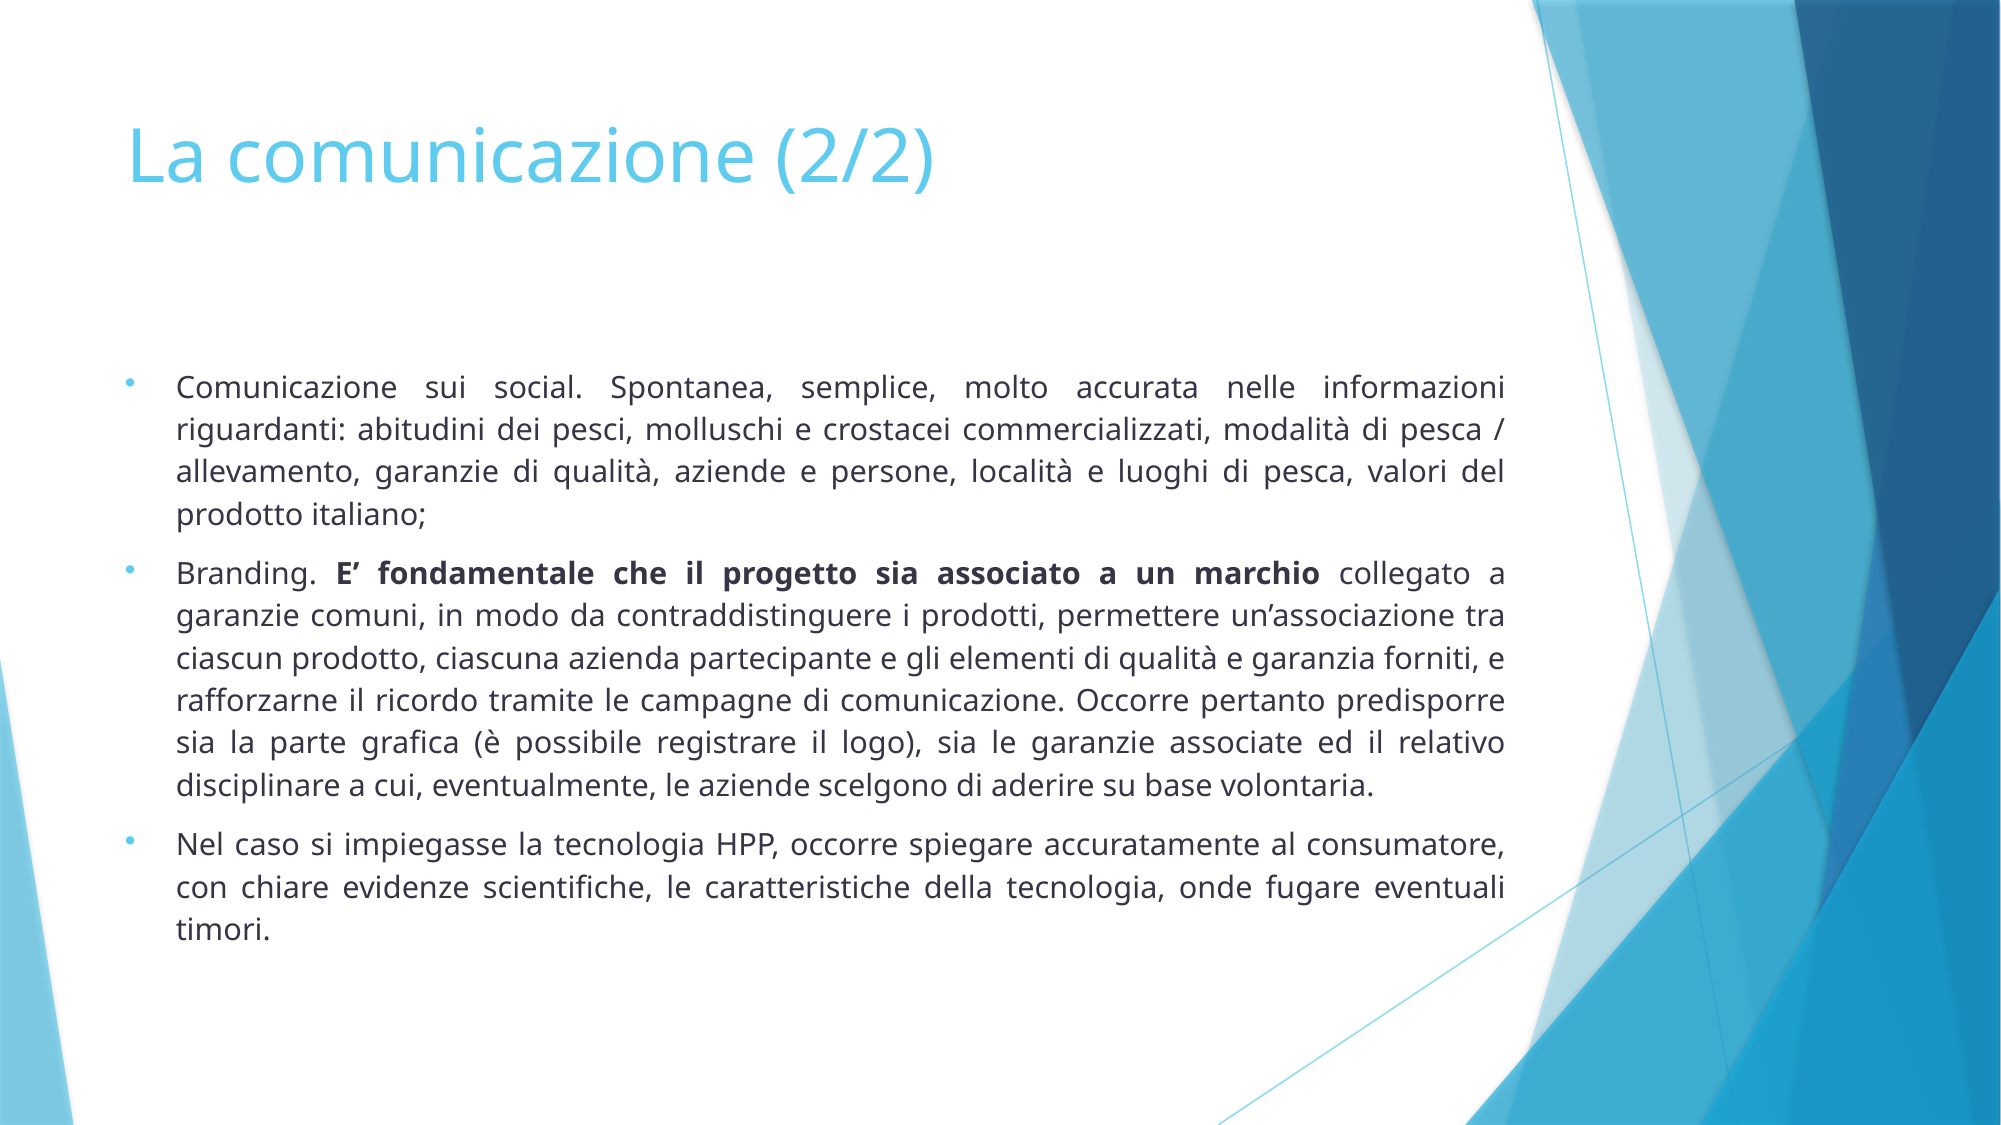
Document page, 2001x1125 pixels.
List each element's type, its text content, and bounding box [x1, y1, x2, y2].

list Comunicazione sui social. Spontanea, semplice, molto accurata nelle informazioni riguardanti: abitudini dei pesci, molluschi e crostacei commercializzati, modalità di pesca / allevamento, garanzie di qualità, aziende e persone, località e luoghi di pesca, valori del prodotto italiano; Branding. E’ fondamentale che il progetto sia associato a un marchio collegato a garanzie comuni, in modo da contraddistinguere i prodotti, permettere un’associazione tra ciascun prodotto, ciascuna azienda partecipante e gli elementi di qualità e garanzia forniti, e rafforzarne il ricordo tramite le campagne di comunicazione. Occorre pertanto predisporre sia la parte grafica (è possibile registrare il logo), sia le garanzie associate ed il relativo disciplinare a cui, eventualmente, le aziende scelgono di aderire su base volontaria. Nel caso si impiegasse la tecnologia HPP, occorre spiegare accuratamente al consumatore, con chiare evidenze scientifiche, le caratteristiche della tecnologia, onde fugare eventuali timori. [111, 354, 1522, 992]
title La comunicazione (2/2) [111, 99, 1522, 317]
